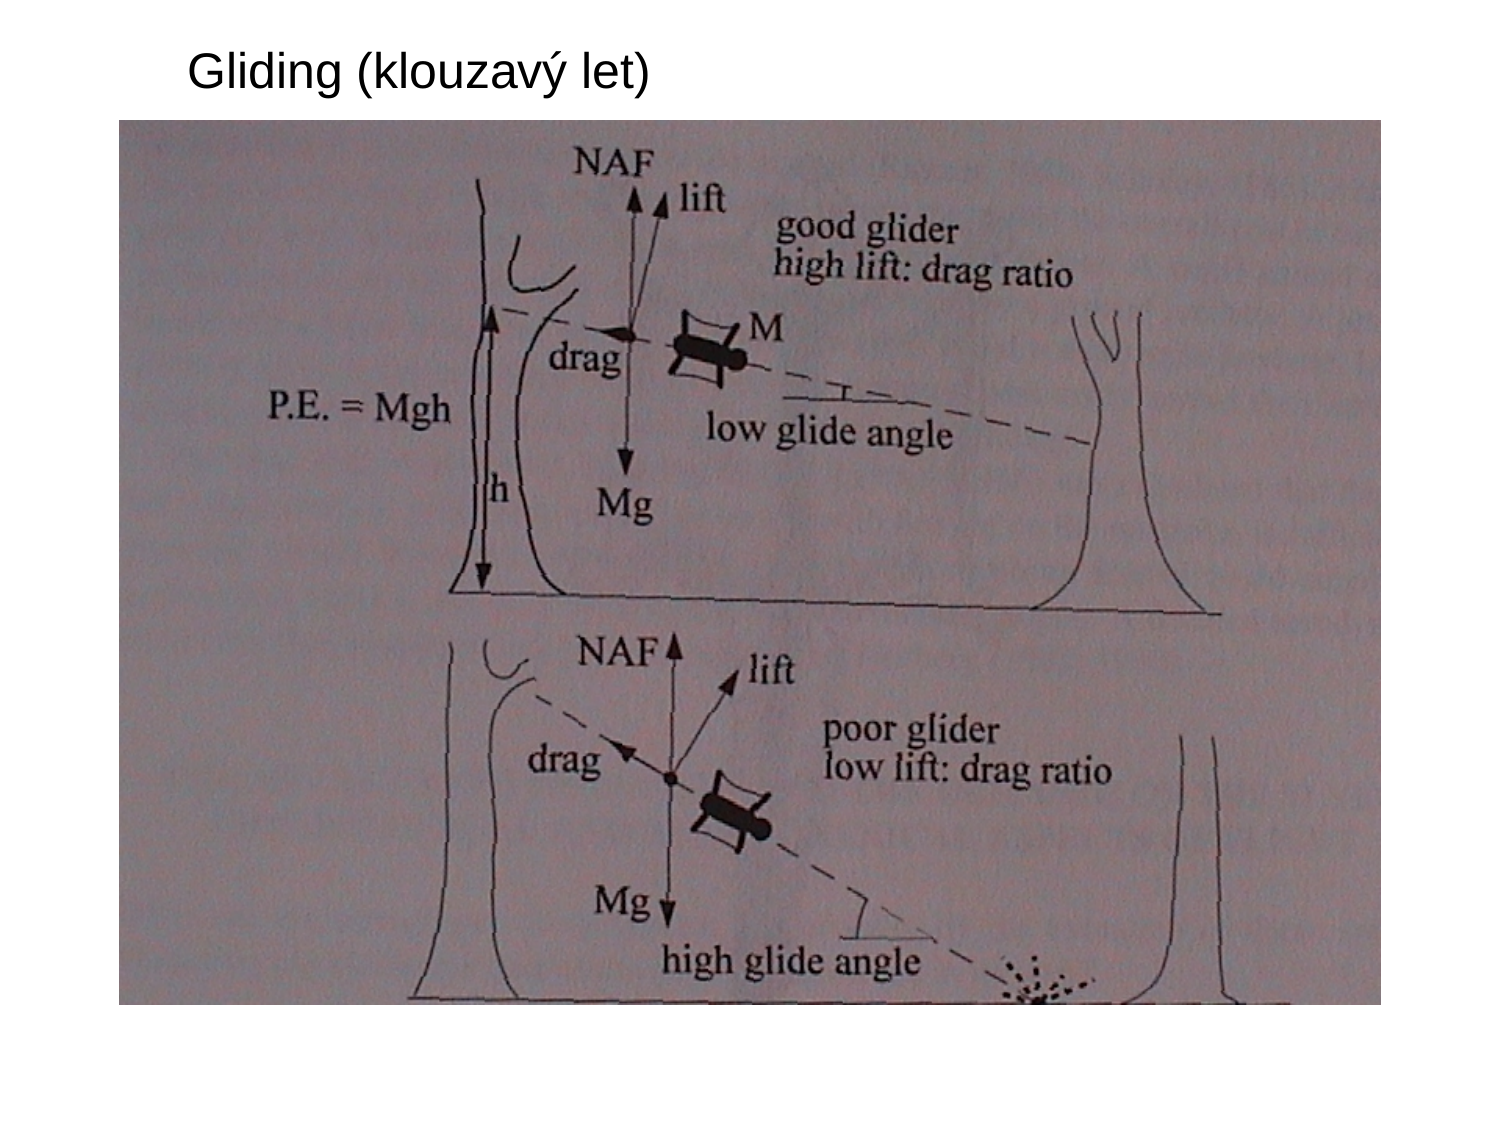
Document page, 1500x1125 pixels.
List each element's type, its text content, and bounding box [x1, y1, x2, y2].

text_box Gliding (klouzavý let) [172, 31, 667, 107]
picture [119, 120, 1381, 1005]
